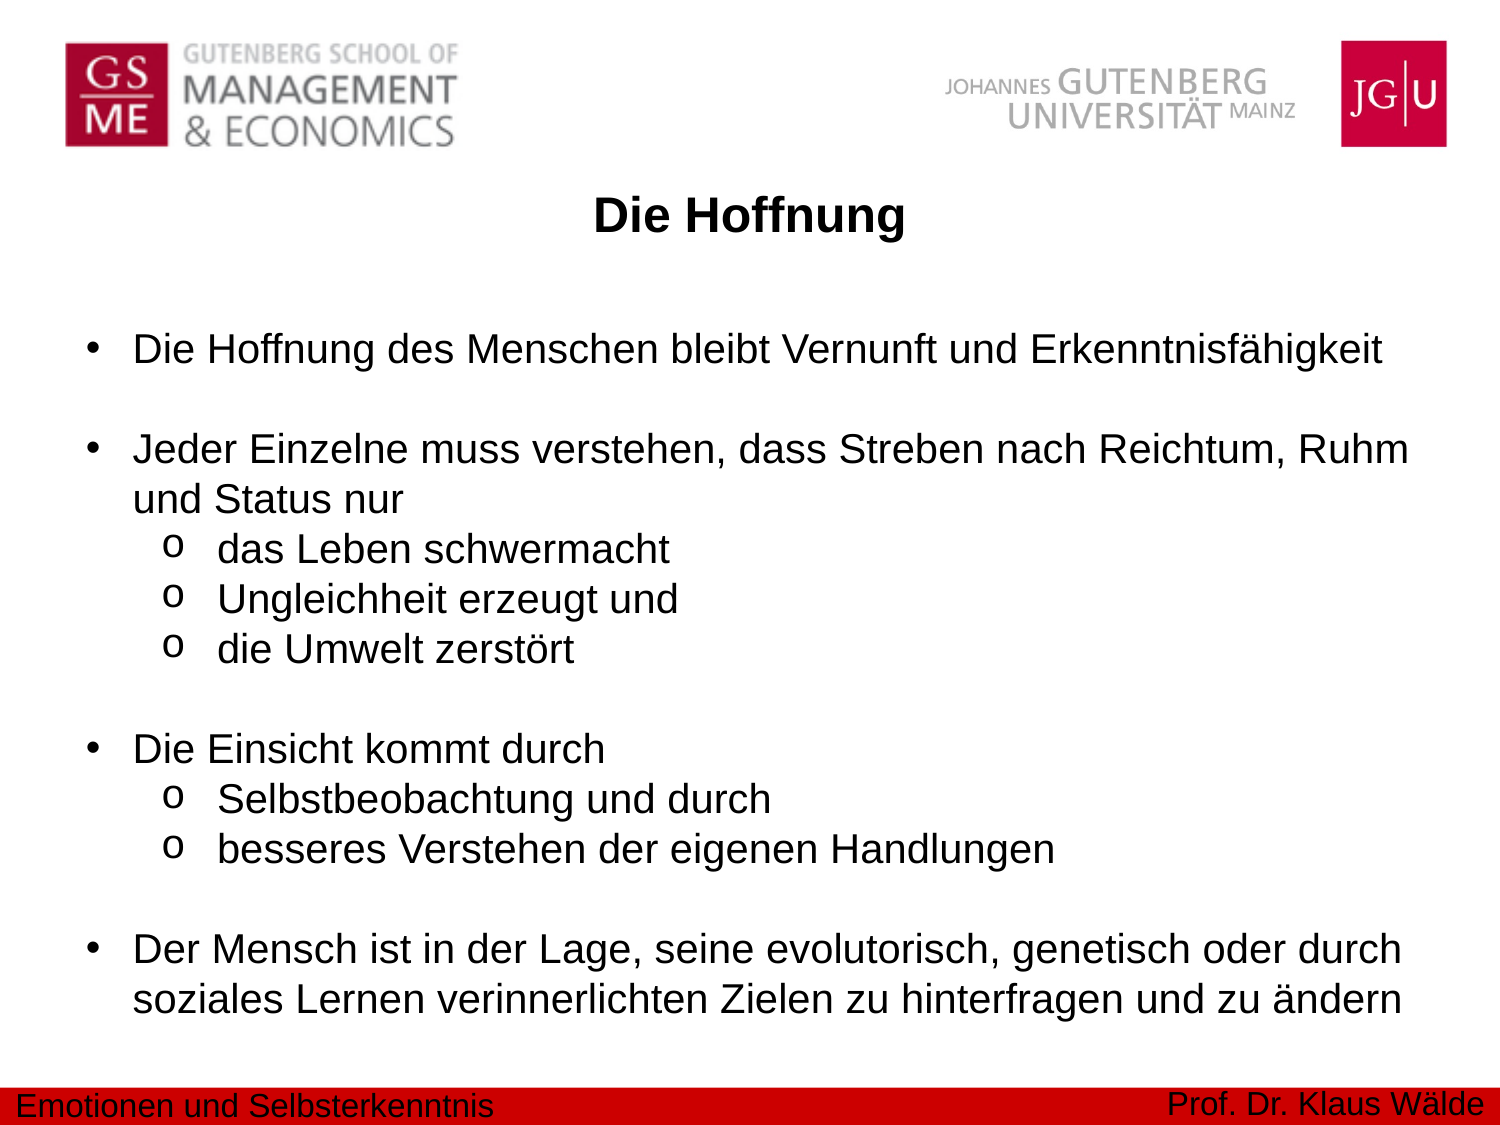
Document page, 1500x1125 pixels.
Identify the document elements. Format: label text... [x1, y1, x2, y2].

text_box Prof. Dr. Klaus Wälde [1151, 1074, 1500, 1125]
text_box Die Hoffnung [72, 174, 1428, 250]
picture [870, 0, 1489, 206]
picture [62, 40, 463, 151]
text_box [510, 1087, 1151, 1125]
text_box Die Hoffnung des Menschen bleibt Vernunft und Erkenntnisfähigkeit Jeder Einzelne muss verstehen, dass Streben nach Reichtum, Ruhm und Status nur das Leben schwermacht Ungleichheit erzeugt und die Umwelt zerstört Die Einsicht kommt durch Selbstbeobachtung und durch besseres Verstehen der eigenen Handlungen Der Mensch ist in der Lage, seine evolutorisch, genetisch oder durch soziales Lernen verinnerlichten Zielen zu hinterfragen und zu ändern [71, 314, 1463, 1030]
text_box Emotionen und Selbsterkenntnis [0, 1076, 510, 1125]
